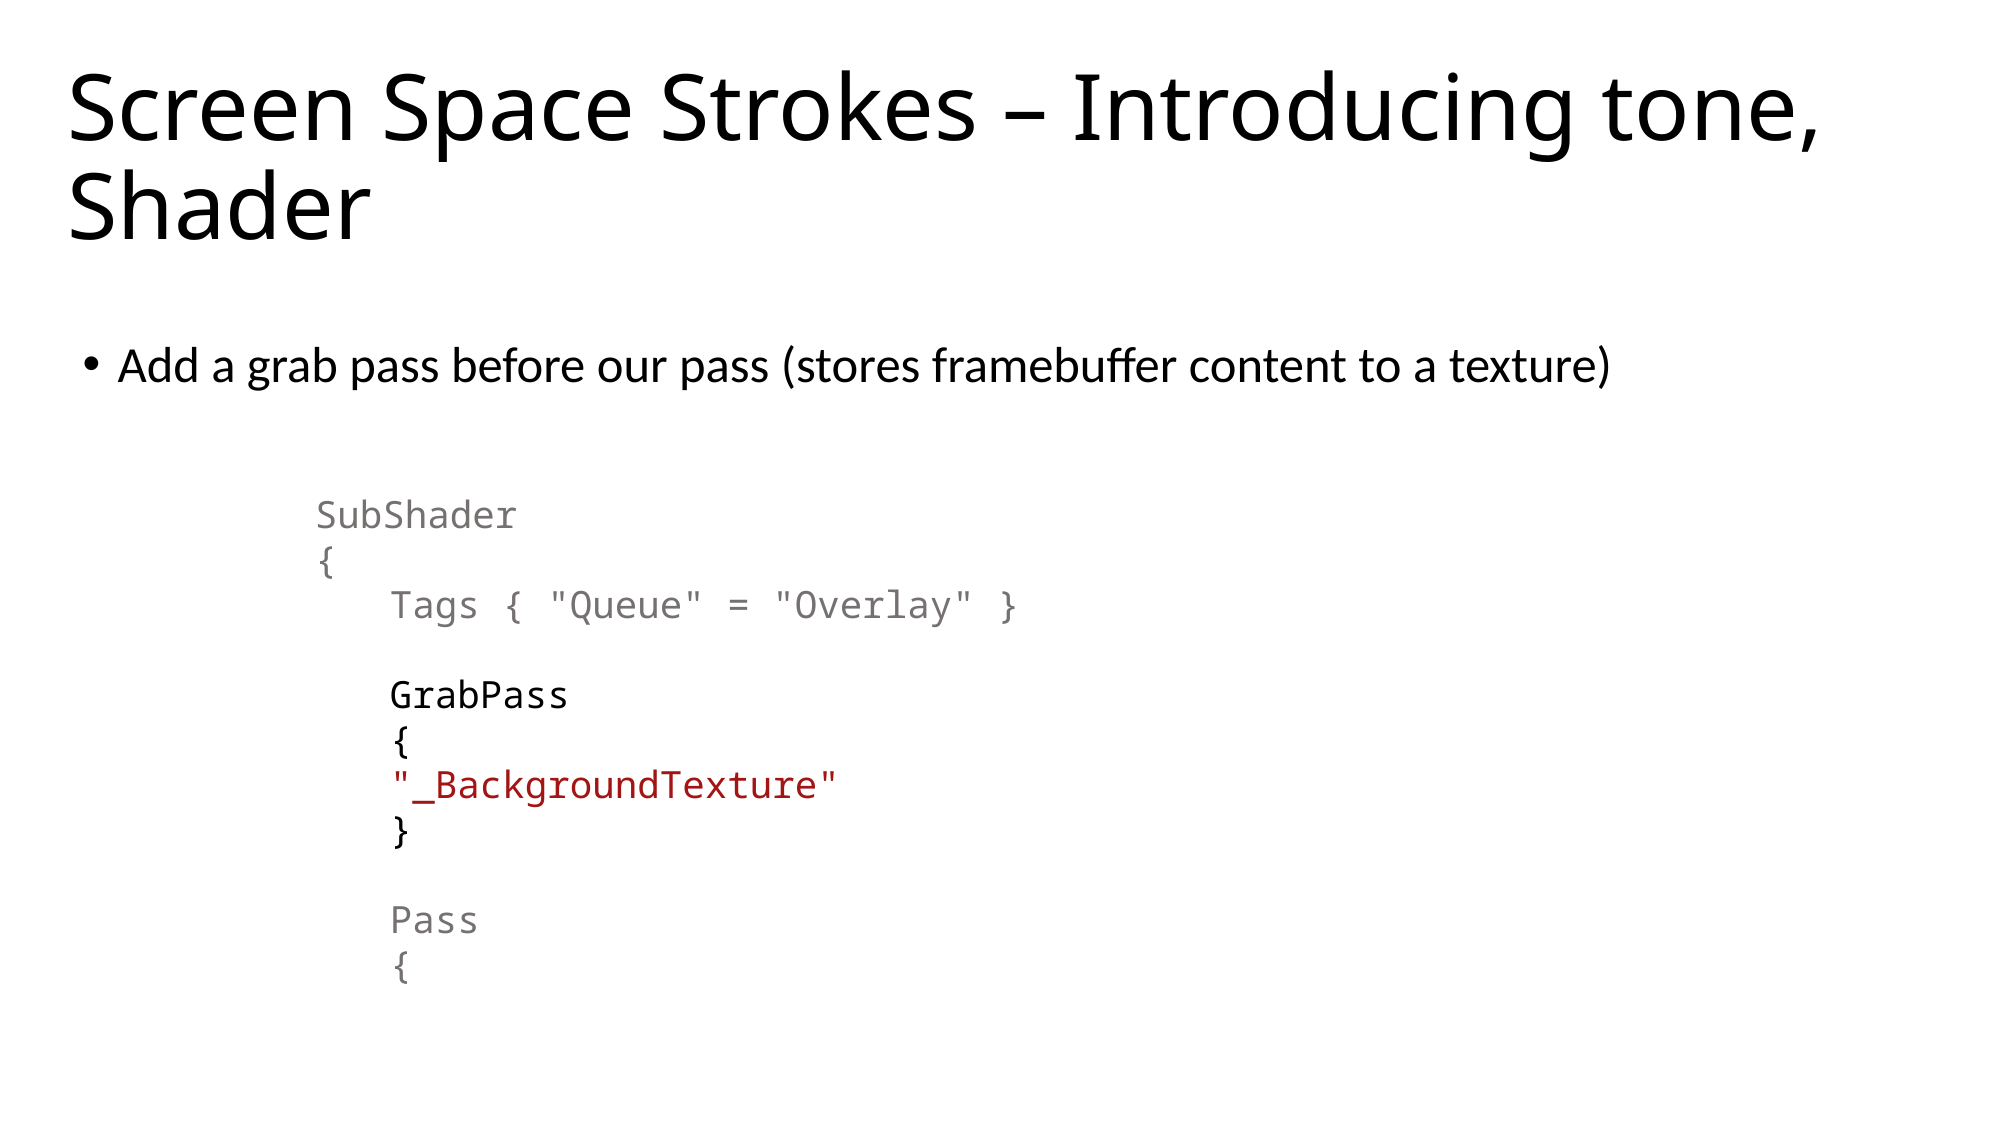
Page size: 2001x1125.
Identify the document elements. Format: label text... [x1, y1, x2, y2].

list Add a grab pass before our pass (stores framebuffer content to a texture) [67, 331, 1793, 402]
title Screen Space Strokes – Introducing tone, Shader [52, 51, 1899, 269]
text_box SubShader { Tags { "Queue" = "Overlay" } GrabPass { "_BackgroundTexture" } Pass { [300, 483, 1300, 994]
